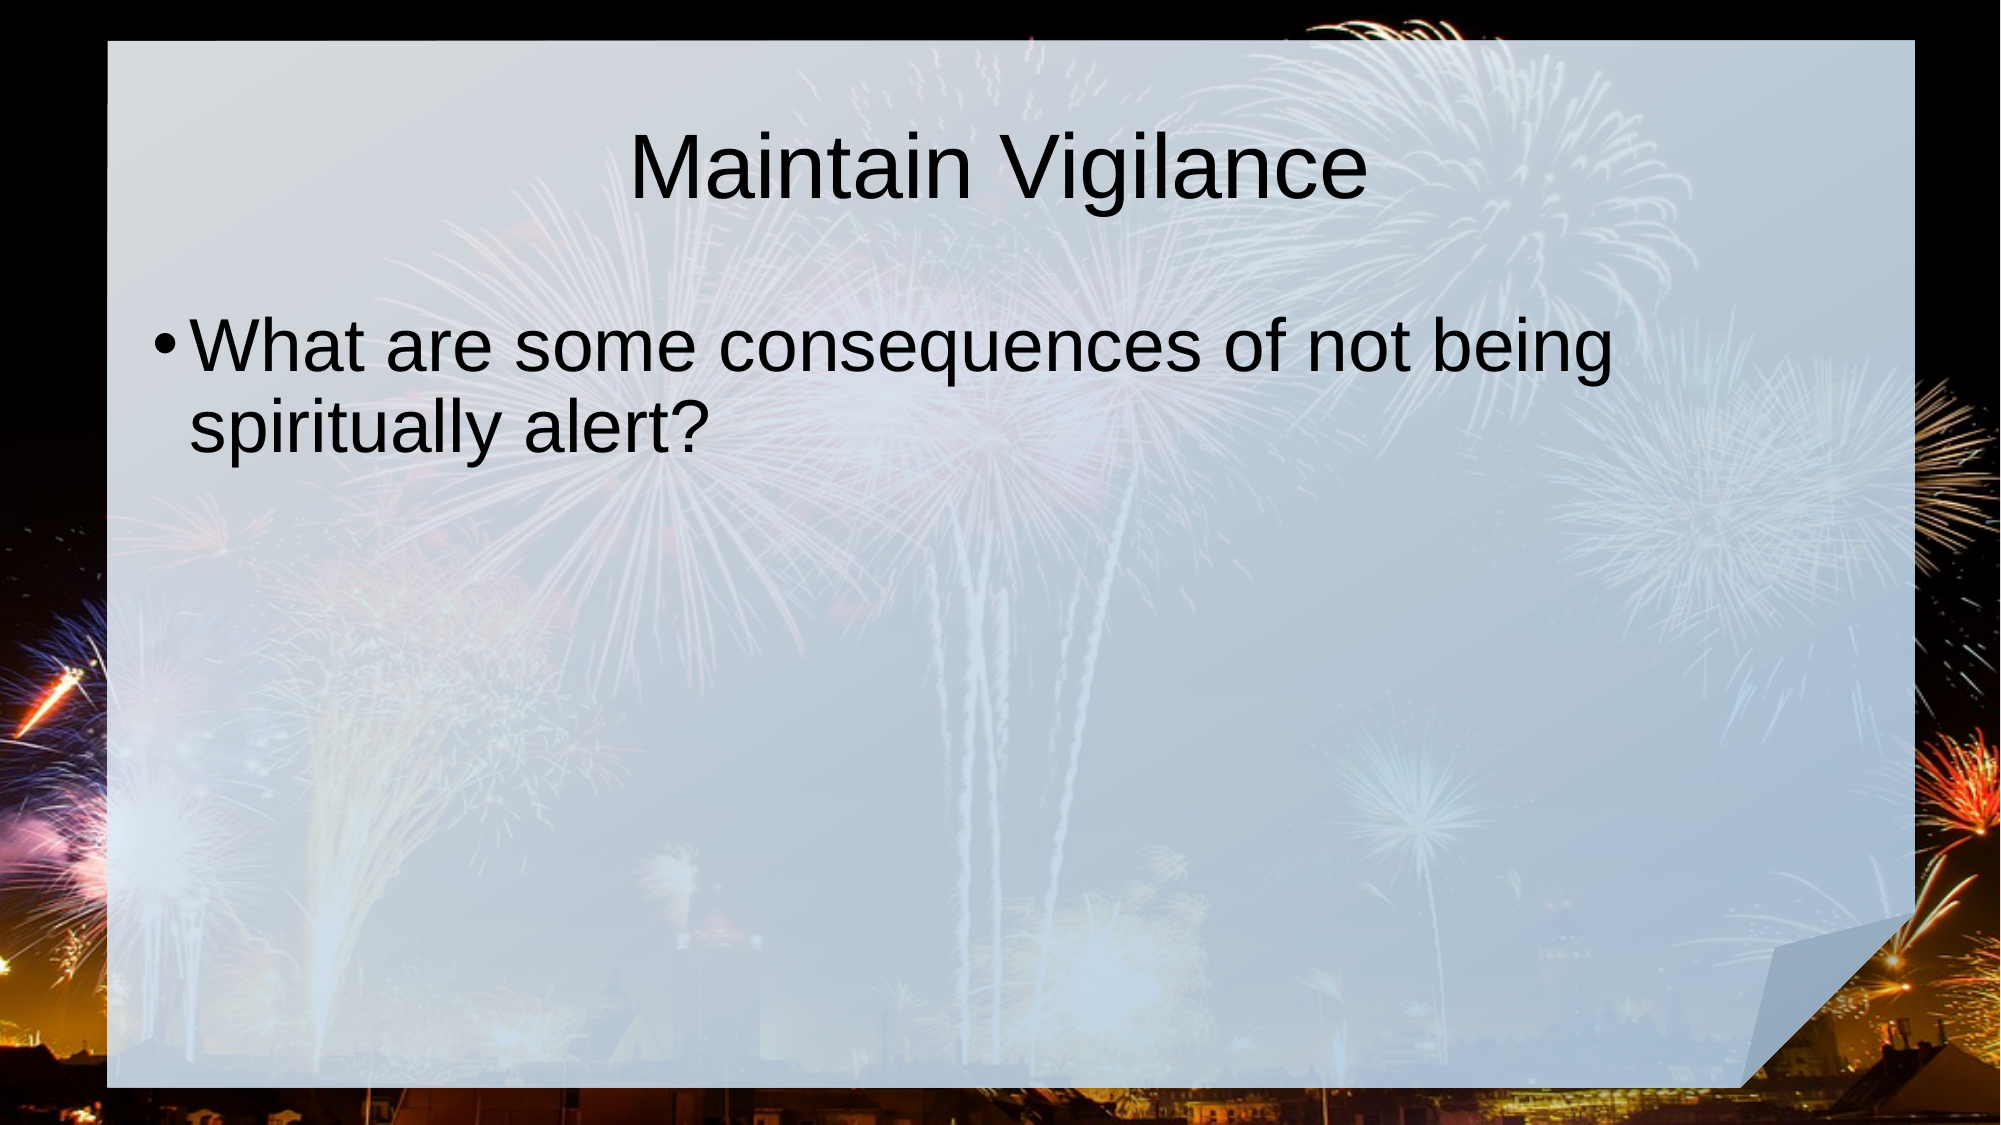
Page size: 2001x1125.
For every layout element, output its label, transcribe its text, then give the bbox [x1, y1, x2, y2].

list What are some consequences of not being spiritually alert? [137, 299, 1863, 1014]
title Maintain Vigilance [137, 59, 1863, 278]
picture [0, 0, 2001, 1125]
